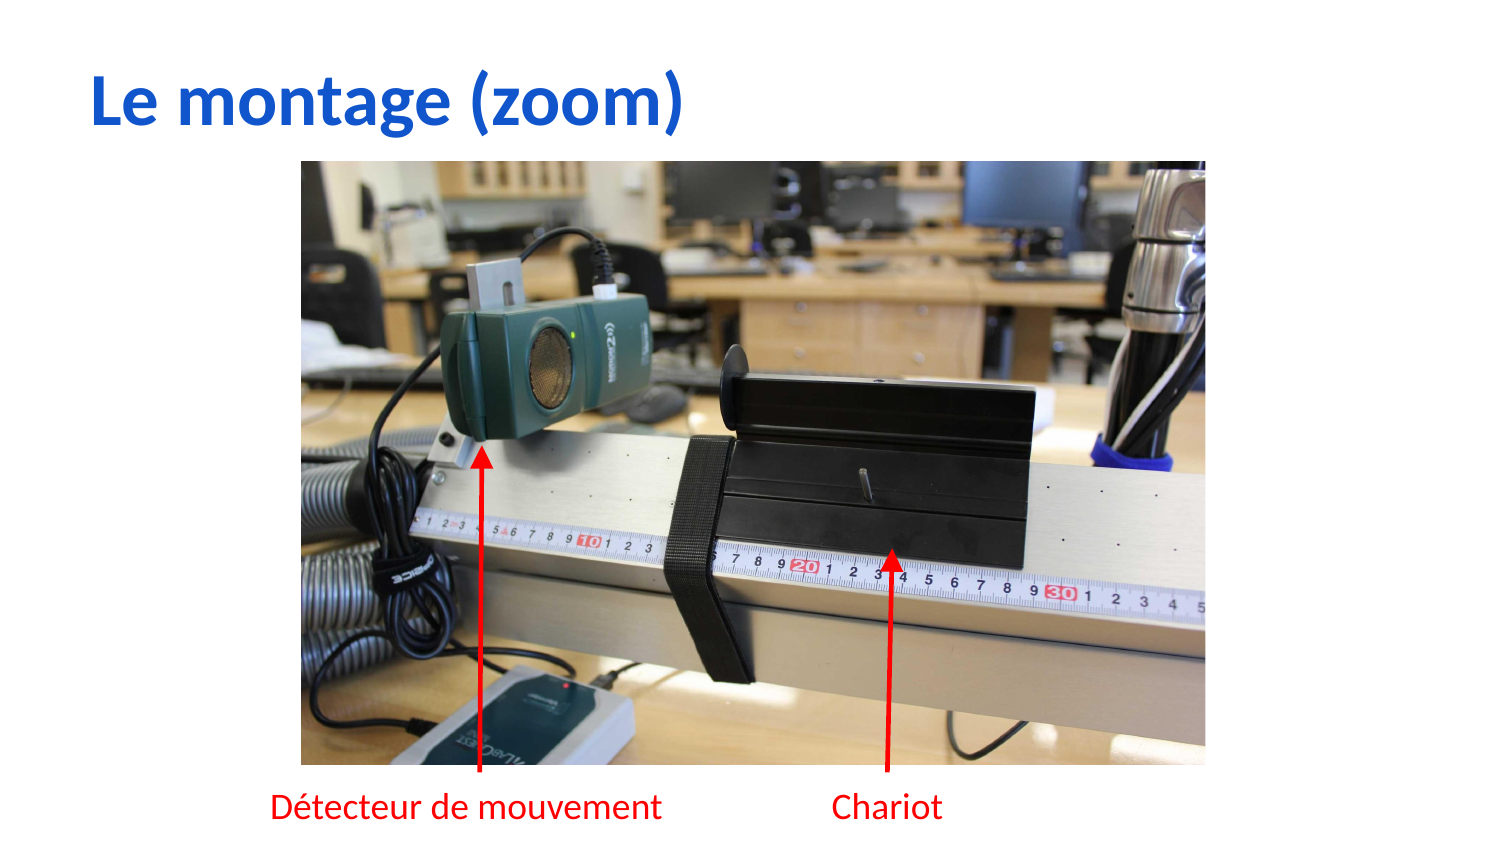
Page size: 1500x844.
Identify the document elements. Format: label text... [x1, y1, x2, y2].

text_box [887, 548, 893, 773]
title Le montage (zoom) [75, 15, 1425, 156]
text_box Chariot [743, 767, 1031, 824]
text_box [301, 161, 1206, 765]
text_box Détecteur de mouvement [253, 767, 680, 824]
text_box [479, 445, 483, 773]
